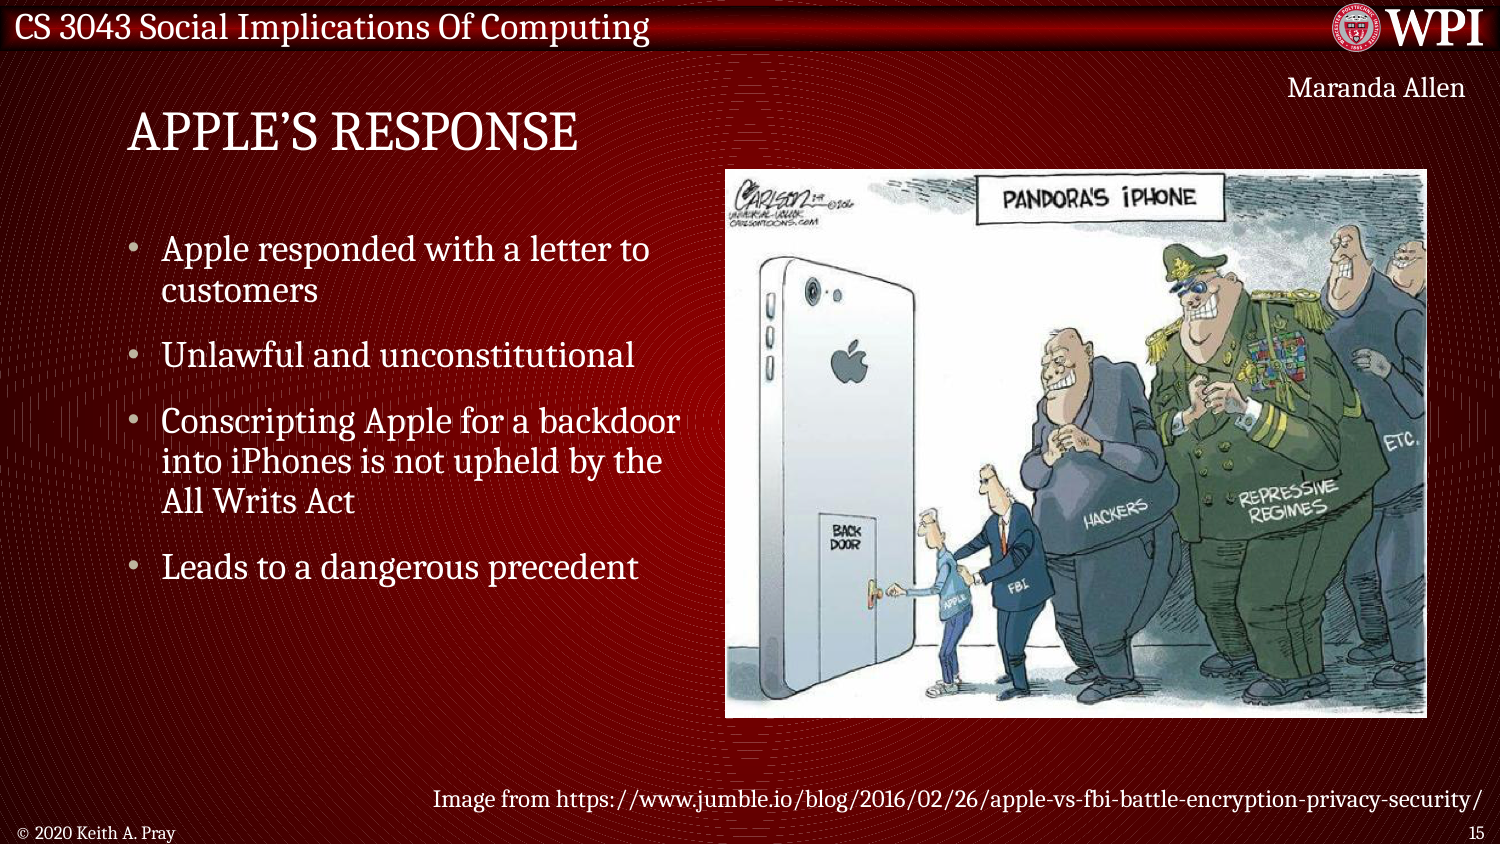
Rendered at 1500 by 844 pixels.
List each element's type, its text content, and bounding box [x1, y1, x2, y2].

list Apple responded with a letter to customers Unlawful and unconstitutional Conscripting Apple for a backdoor into iPhones is not upheld by the All Writs Act Leads to a dangerous precedent [112, 221, 725, 772]
title Apple’s Response [112, 59, 1388, 210]
footer © 2020 Keith A. Pray [0, 821, 913, 844]
text_box Image from https://www.jumble.io/blog/2016/02/26/apple-vs-fbi-battle-encryption-privacy-security/ [0, 775, 1500, 821]
text_box Maranda Allen [1123, 61, 1481, 111]
picture [1332, 3, 1483, 52]
picture [724, 168, 1427, 718]
slide_number 15 [1397, 821, 1500, 844]
